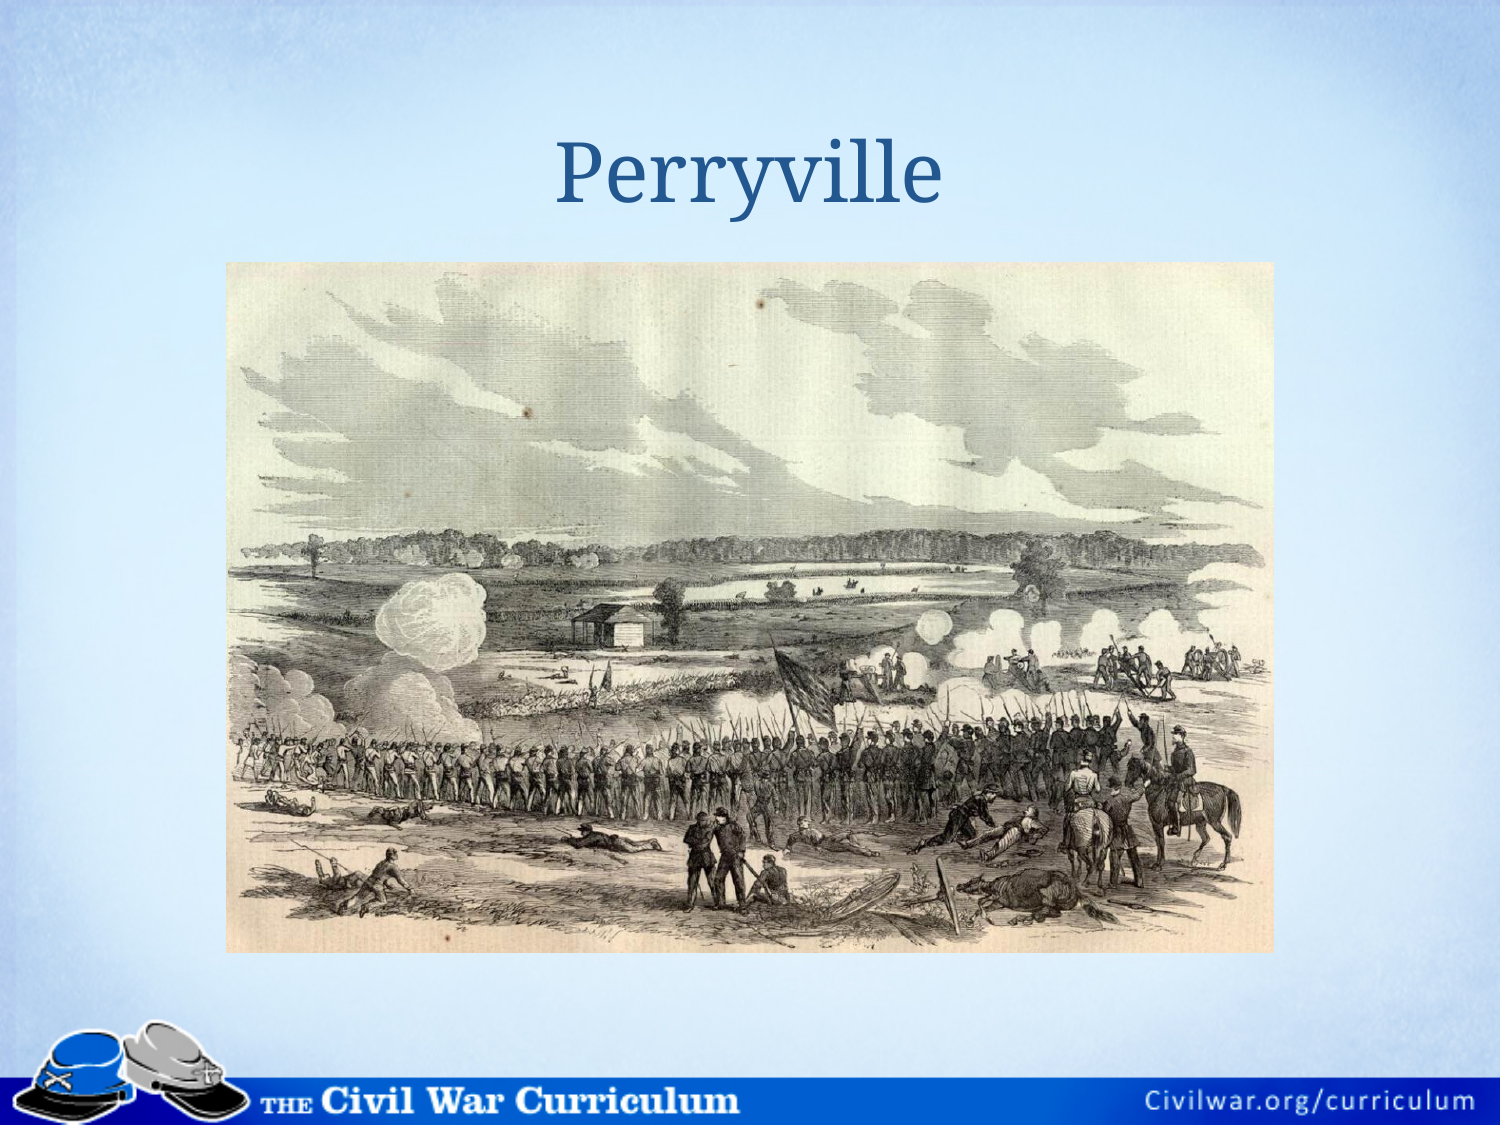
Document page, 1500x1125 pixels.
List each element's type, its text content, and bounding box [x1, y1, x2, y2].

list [226, 262, 1274, 953]
picture [0, 0, 1500, 1125]
title Perryville [75, 105, 1425, 233]
